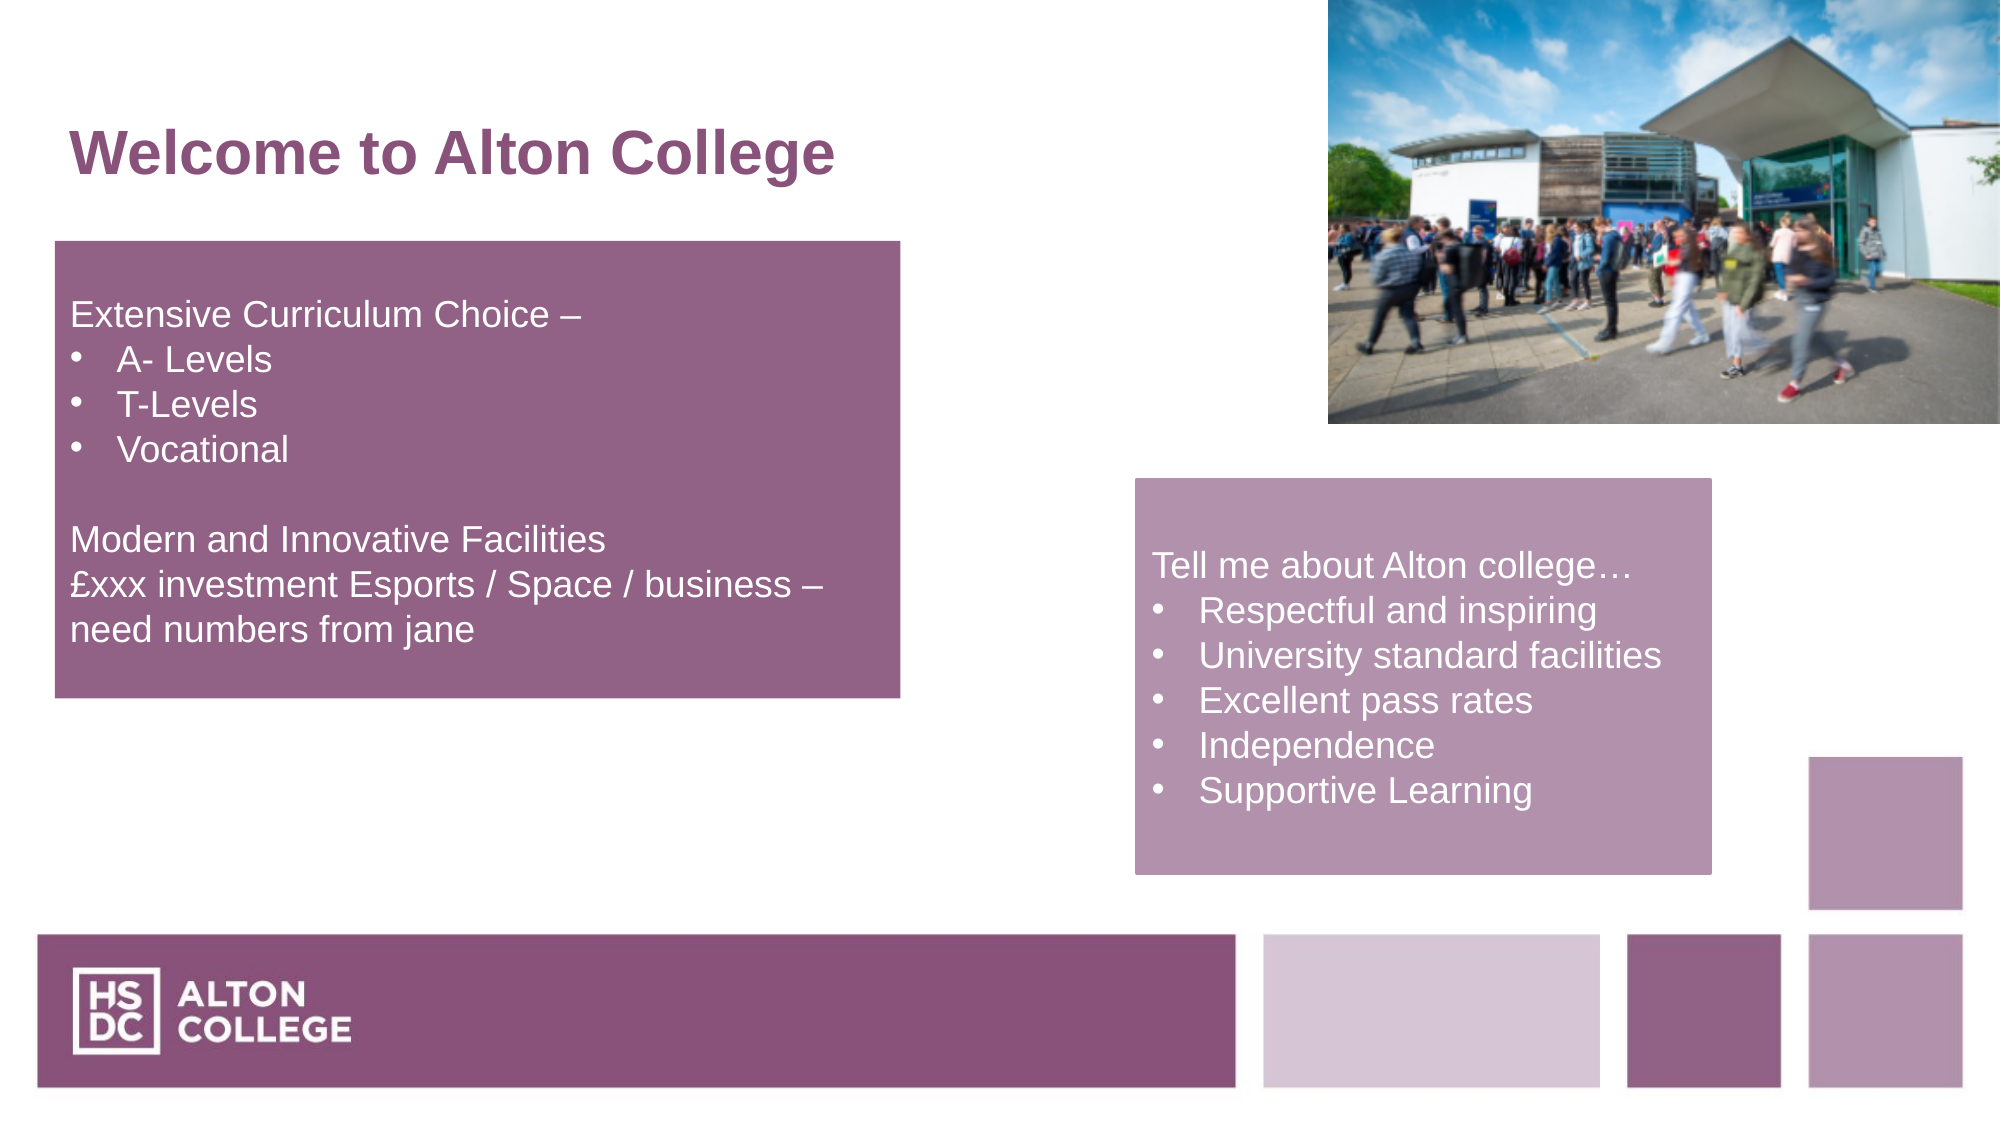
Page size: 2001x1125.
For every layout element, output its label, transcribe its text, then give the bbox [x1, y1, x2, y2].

text_box [975, 194, 1368, 588]
text_box Tell me about Alton college… Respectful and inspiring University standard facilities Excellent pass rates Independence Supportive Learning [1136, 479, 1711, 873]
title Welcome to Alton College [54, 104, 1323, 181]
picture [0, 0, 2000, 1125]
text_box Extensive Curriculum Choice – A- Levels T-Levels Vocational Modern and Innovative Facilities £xxx investment Esports / Space / business – need numbers from jane [54, 240, 901, 699]
